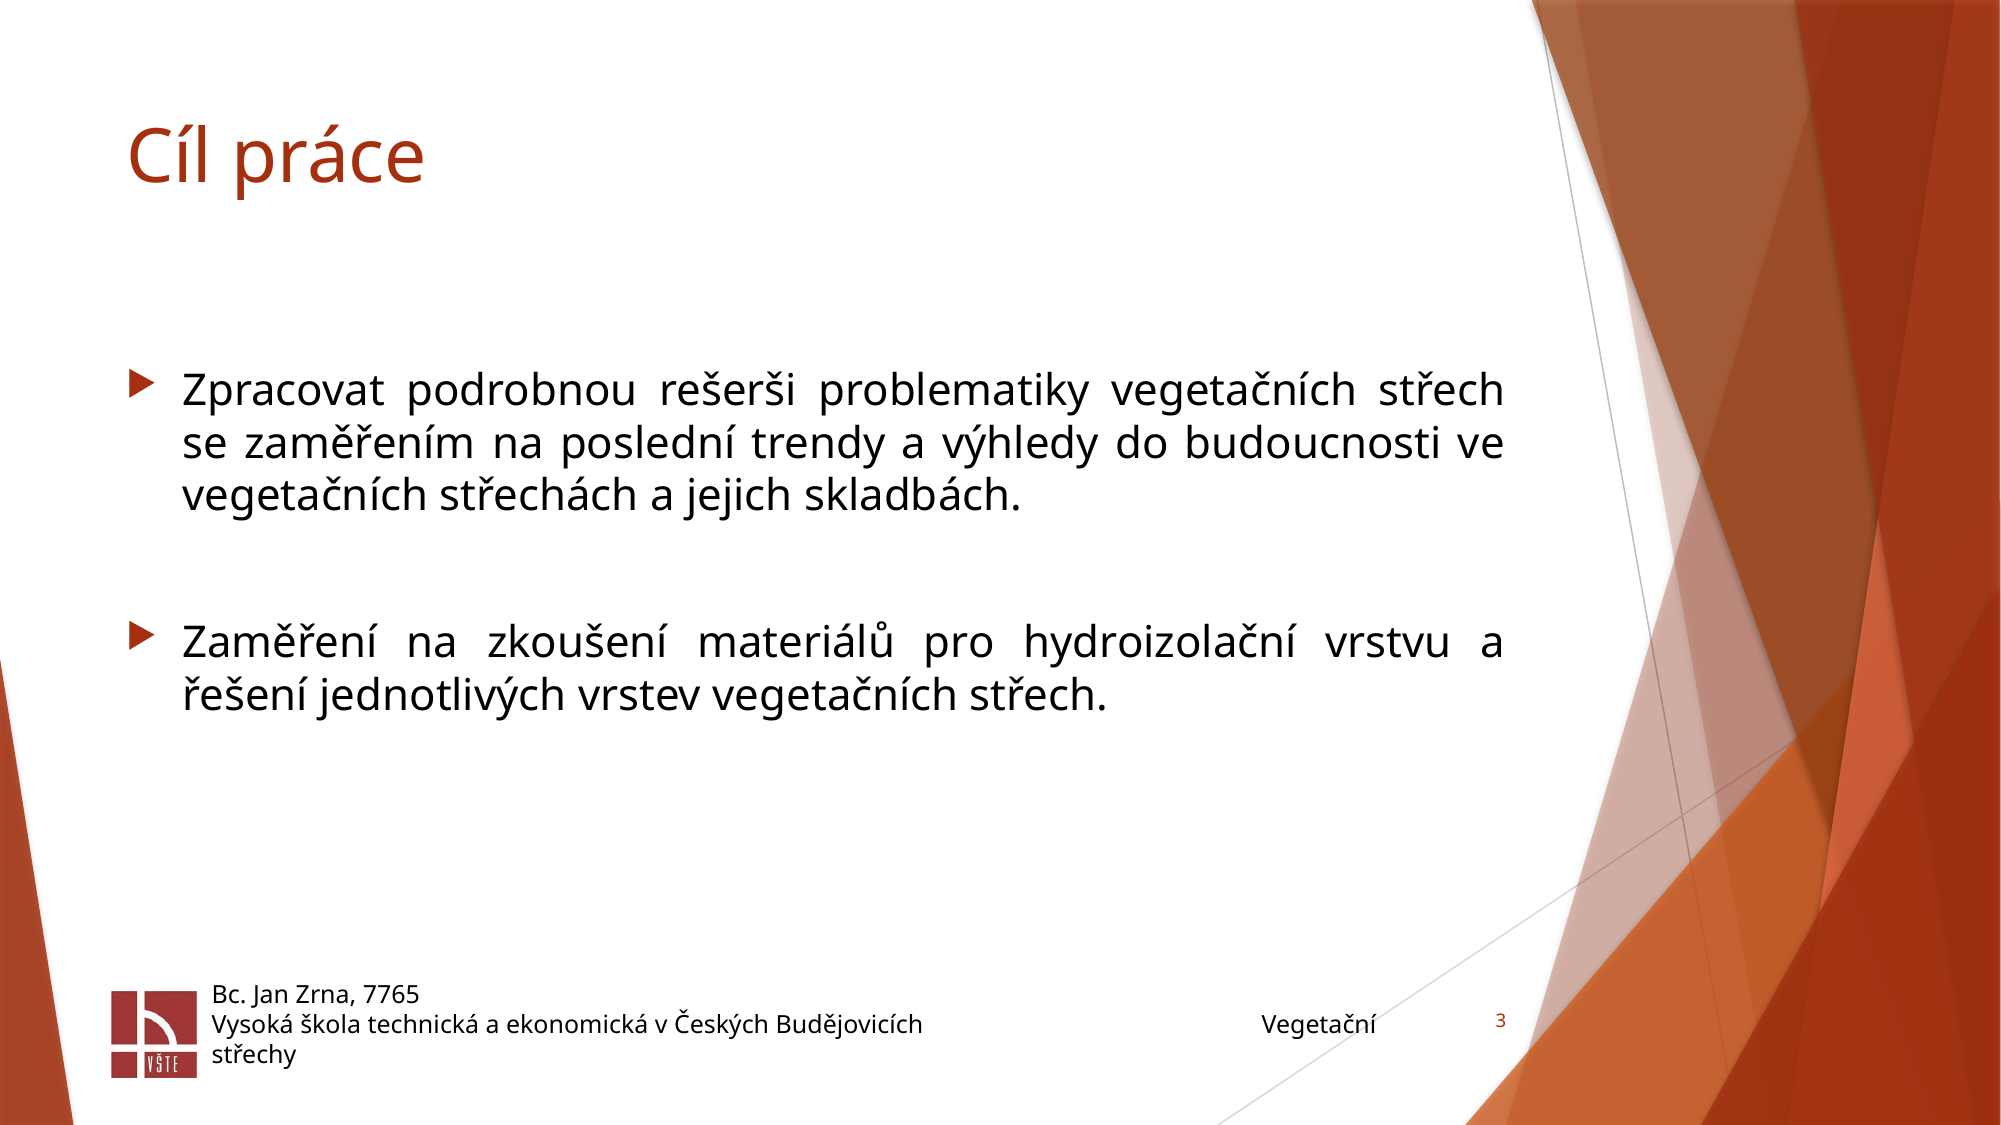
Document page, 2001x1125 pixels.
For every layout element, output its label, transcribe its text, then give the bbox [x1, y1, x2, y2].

slide_number 3 [1409, 991, 1522, 1051]
list Zpracovat podrobnou rešerši problematiky vegetačních střech se zaměřením na poslední trendy a výhledy do budoucnosti ve vegetačních střechách a jejich skladbách. Zaměření na zkoušení materiálů pro hydroizolační vrstvu a řešení jednotlivých vrstev vegetačních střech. [111, 354, 1522, 992]
title Cíl práce [111, 99, 1522, 317]
picture [110, 990, 198, 1078]
footer Bc. Jan Zrna, 7765 Vysoká škola technická a ekonomická v Českých Budějovicích Vegetační střechy [199, 993, 1475, 1054]
